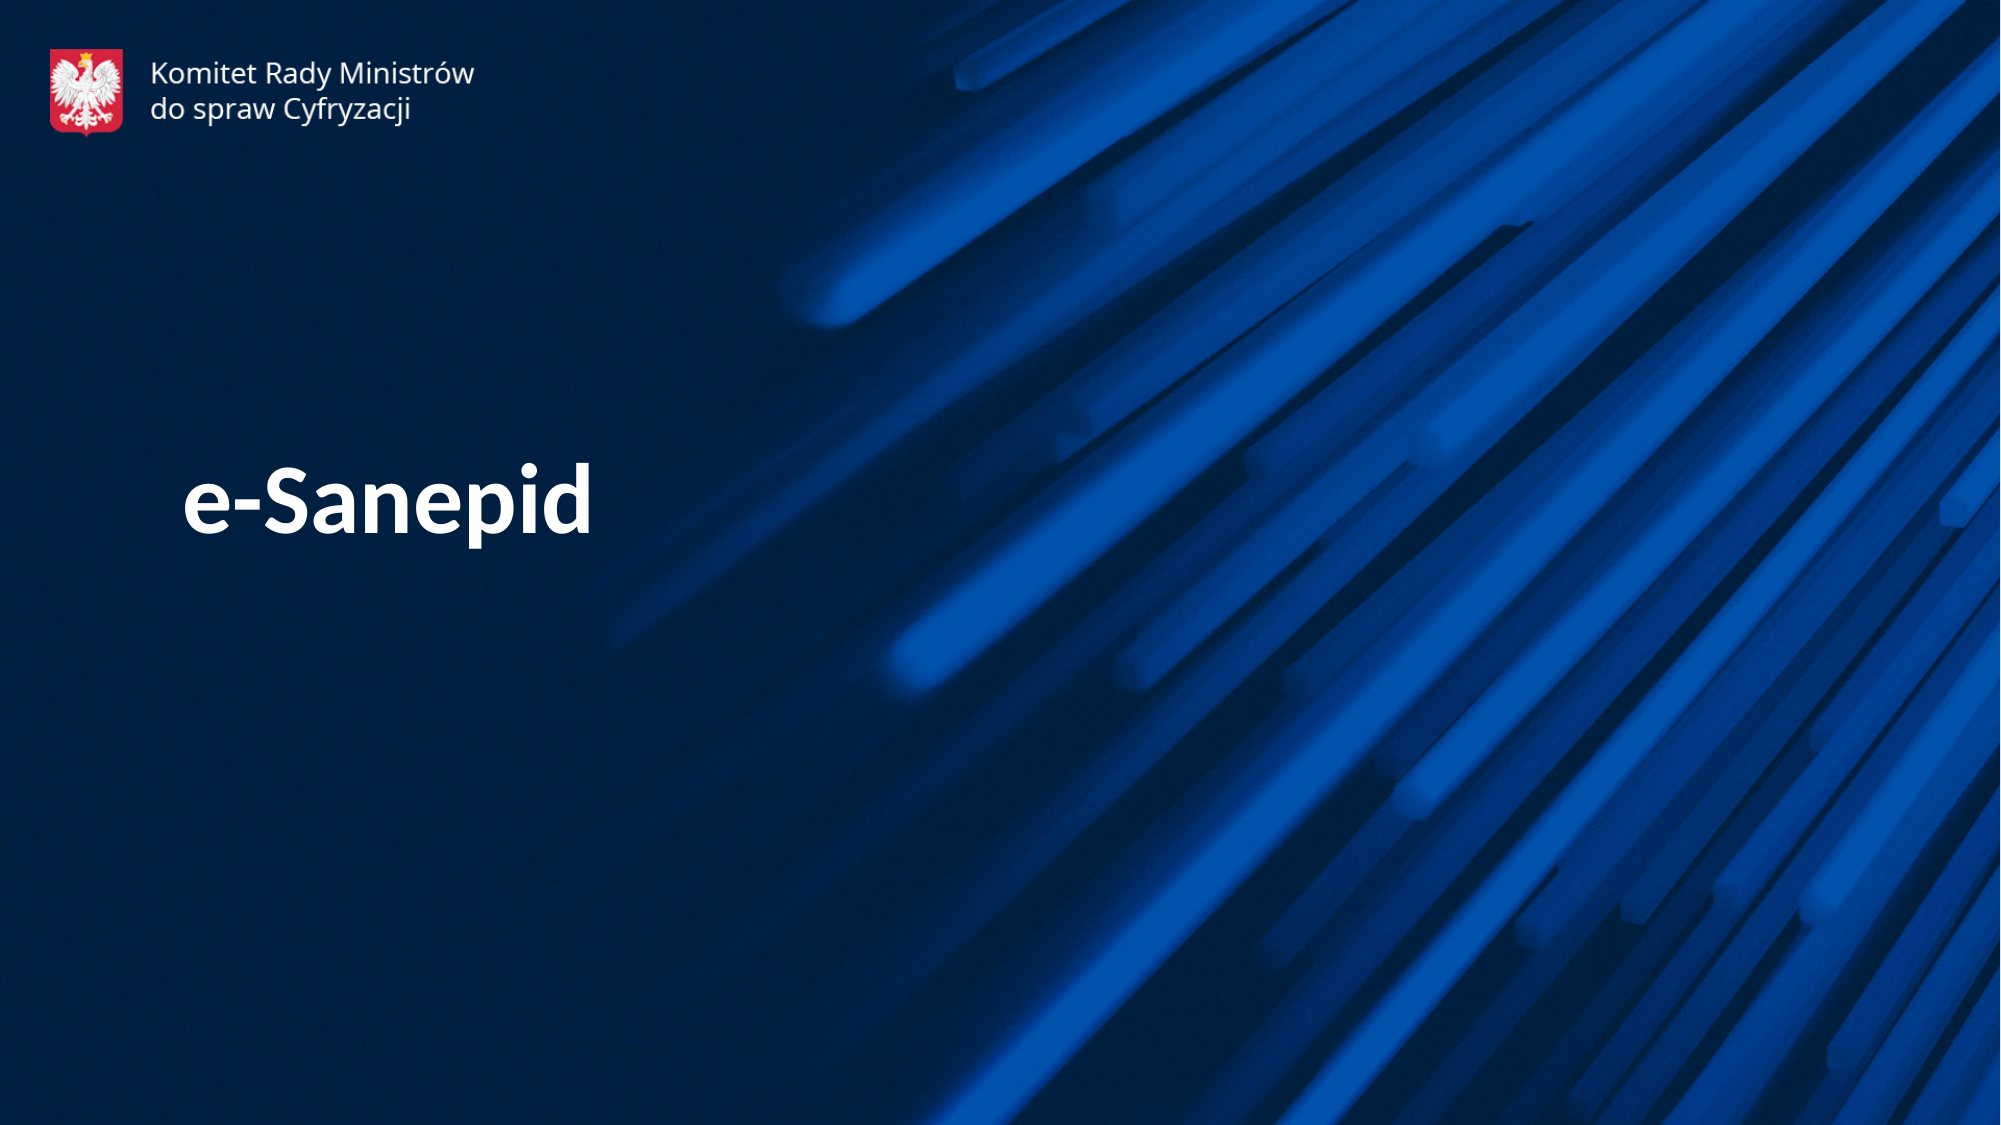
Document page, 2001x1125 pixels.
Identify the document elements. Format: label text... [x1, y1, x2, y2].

picture [0, 0, 2001, 1125]
text_box e-Sanepid [167, 426, 1487, 561]
